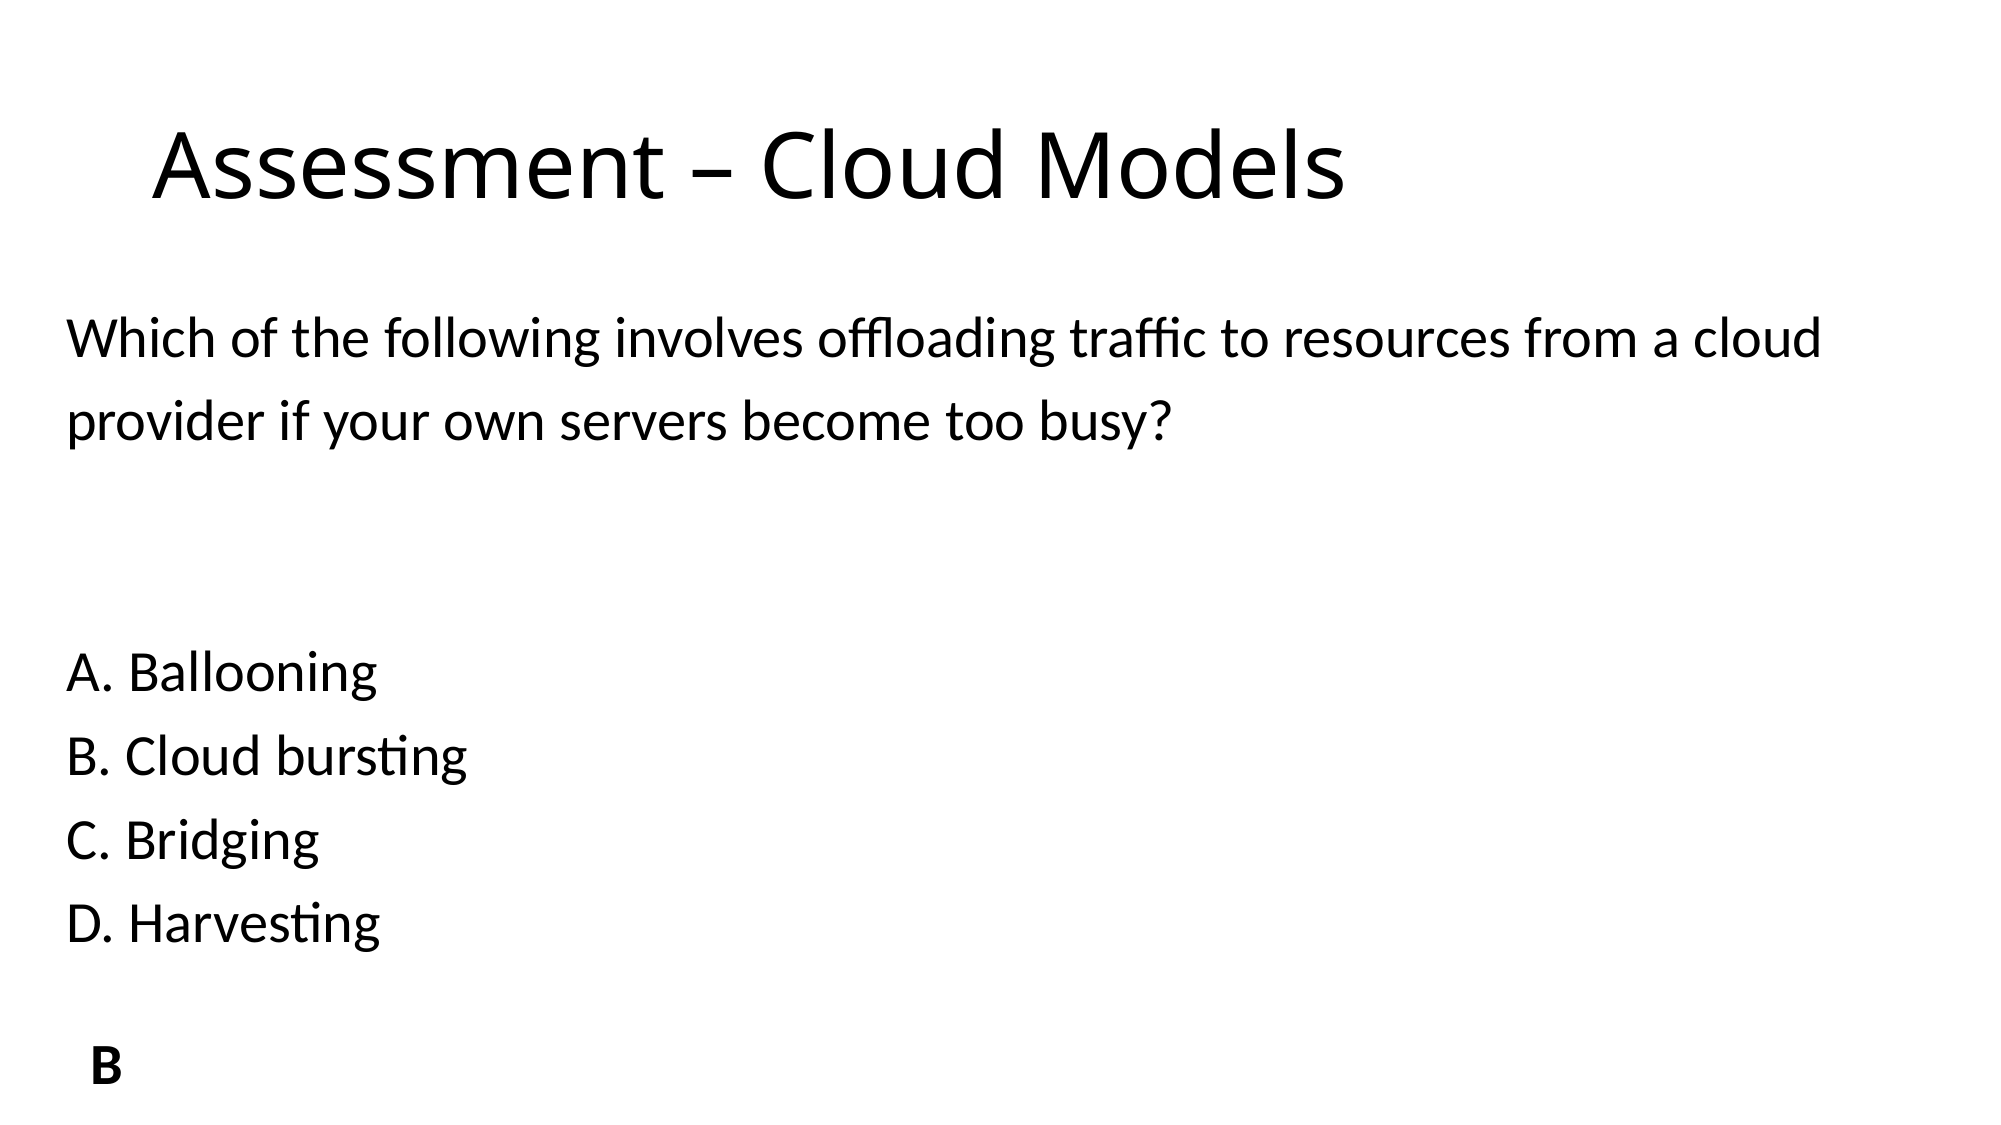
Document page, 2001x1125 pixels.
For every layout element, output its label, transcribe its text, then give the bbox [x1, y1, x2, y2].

title Assessment – Cloud Models [137, 59, 1863, 278]
list Which of the following involves offloading traffic to resources from a cloud provider if your own servers become too busy? A. Ballooning B. Cloud bursting C. Bridging D. Harvesting [51, 299, 1953, 988]
text_box B [75, 1018, 138, 1104]
